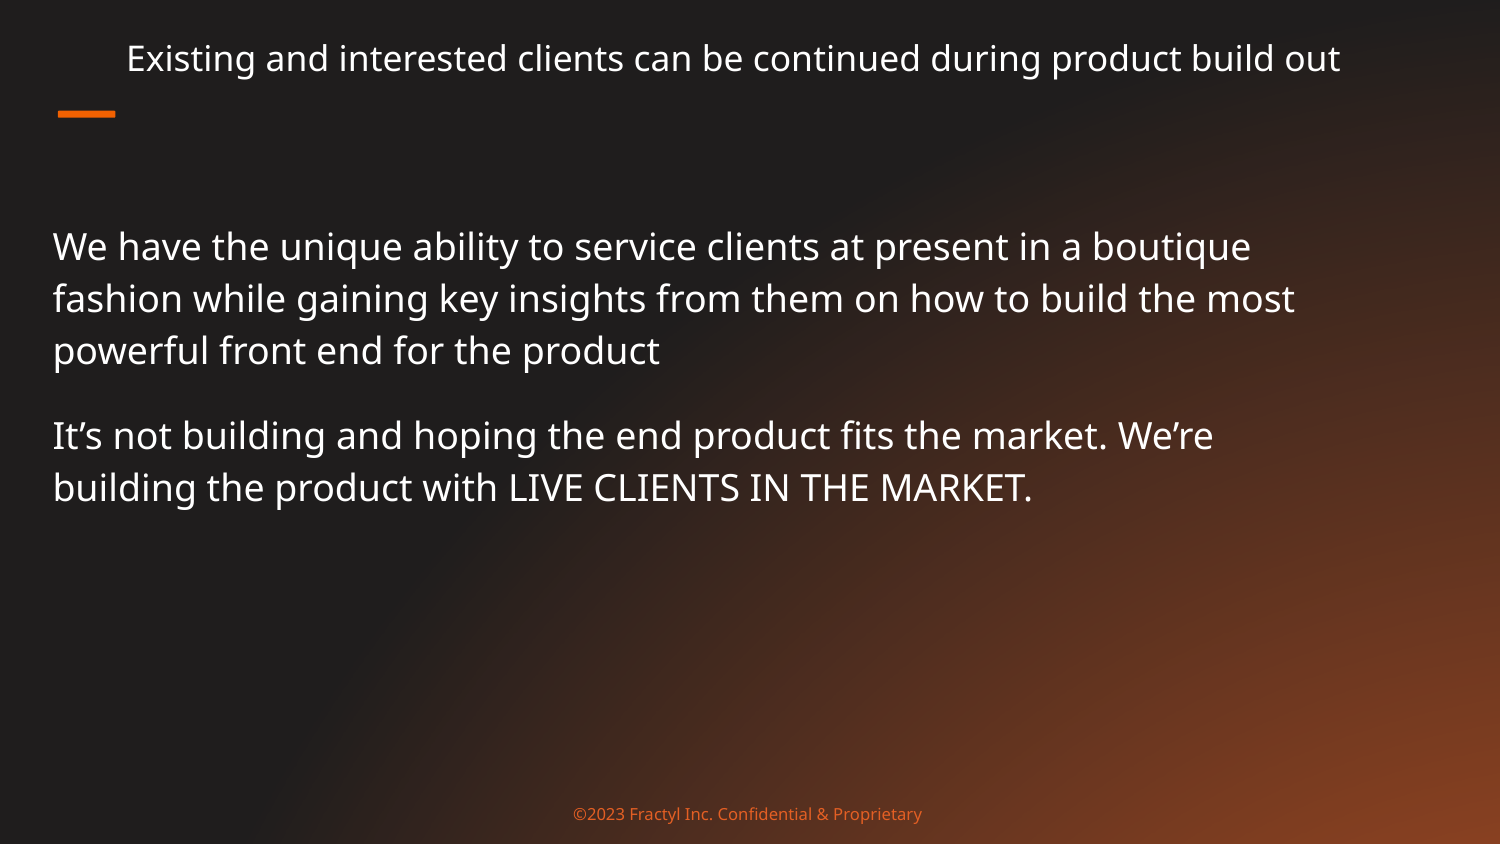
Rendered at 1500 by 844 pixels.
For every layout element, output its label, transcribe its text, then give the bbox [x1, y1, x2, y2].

list We have the unique ability to service clients at present in a boutique fashion while gaining key insights from them on how to build the most powerful front end for the product It’s not building and hoping the end product fits the market. We’re building the product with LIVE CLIENTS IN THE MARKET. [0, 186, 1359, 495]
title Existing and interested clients can be continued during product build out [0, 0, 1357, 91]
picture [0, 1, 1499, 844]
